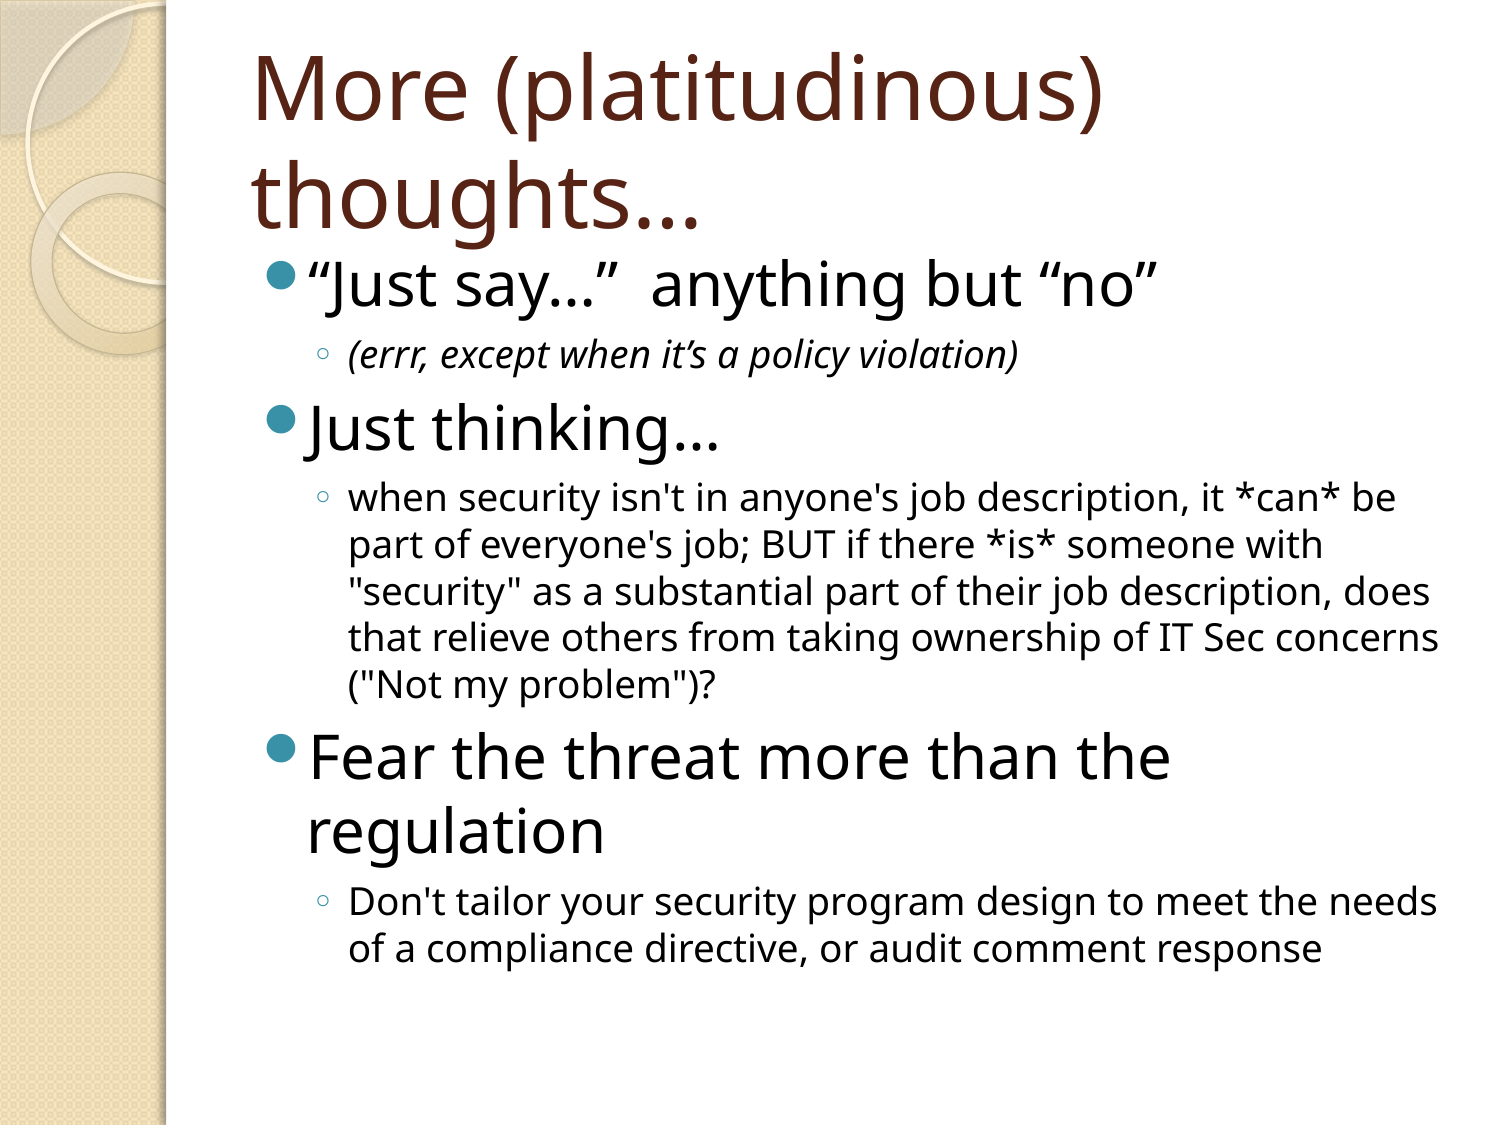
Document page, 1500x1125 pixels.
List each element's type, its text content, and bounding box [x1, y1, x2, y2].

list “Just say…” anything but “no” (errr, except when it’s a policy violation) Just thinking… when security isn't in anyone's job description, it *can* be part of everyone's job; BUT if there *is* someone with "security" as a substantial part of their job description, does that relieve others from taking ownership of IT Sec concerns ("Not my problem")? Fear the threat more than the regulation Don't tailor your security program design to meet the needs of a compliance directive, or audit comment response [235, 237, 1466, 1025]
title More (platitudinous) thoughts… [235, 45, 1466, 233]
